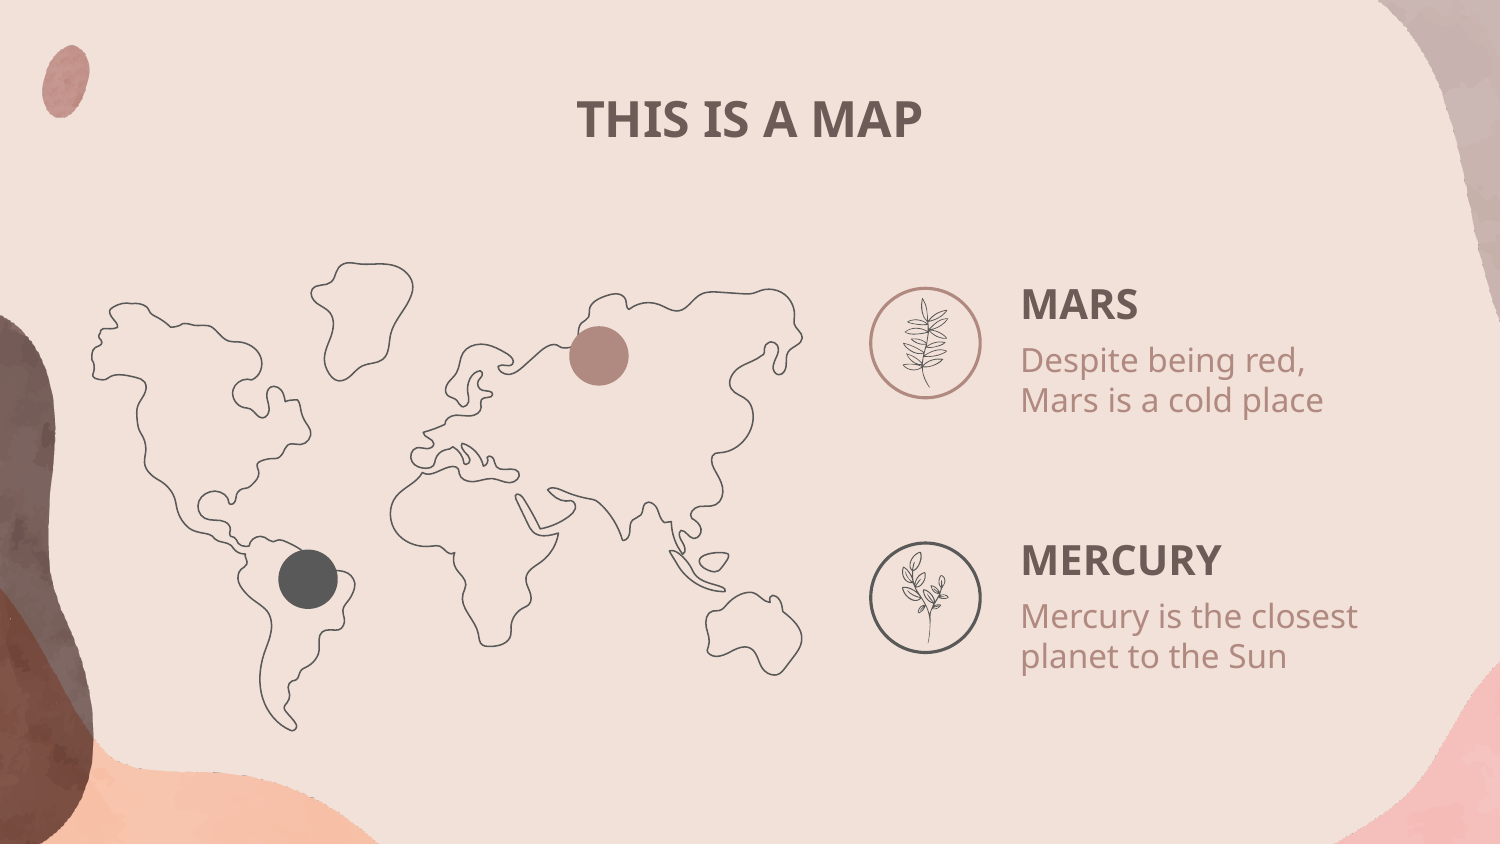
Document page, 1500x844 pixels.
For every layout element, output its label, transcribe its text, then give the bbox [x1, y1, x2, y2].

title MERCURY [1005, 519, 1405, 580]
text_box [91, 262, 804, 731]
text_box [902, 298, 949, 388]
subtitle Mercury is the closest planet to the Sun [1005, 580, 1405, 675]
picture [0, 0, 1500, 844]
text_box [902, 551, 949, 644]
text_box [870, 288, 981, 398]
subtitle Despite being red, Mars is a cold place [1005, 323, 1405, 418]
title MARS [1005, 262, 1405, 323]
title THIS IS A MAP [118, 72, 1382, 167]
text_box [870, 543, 981, 653]
